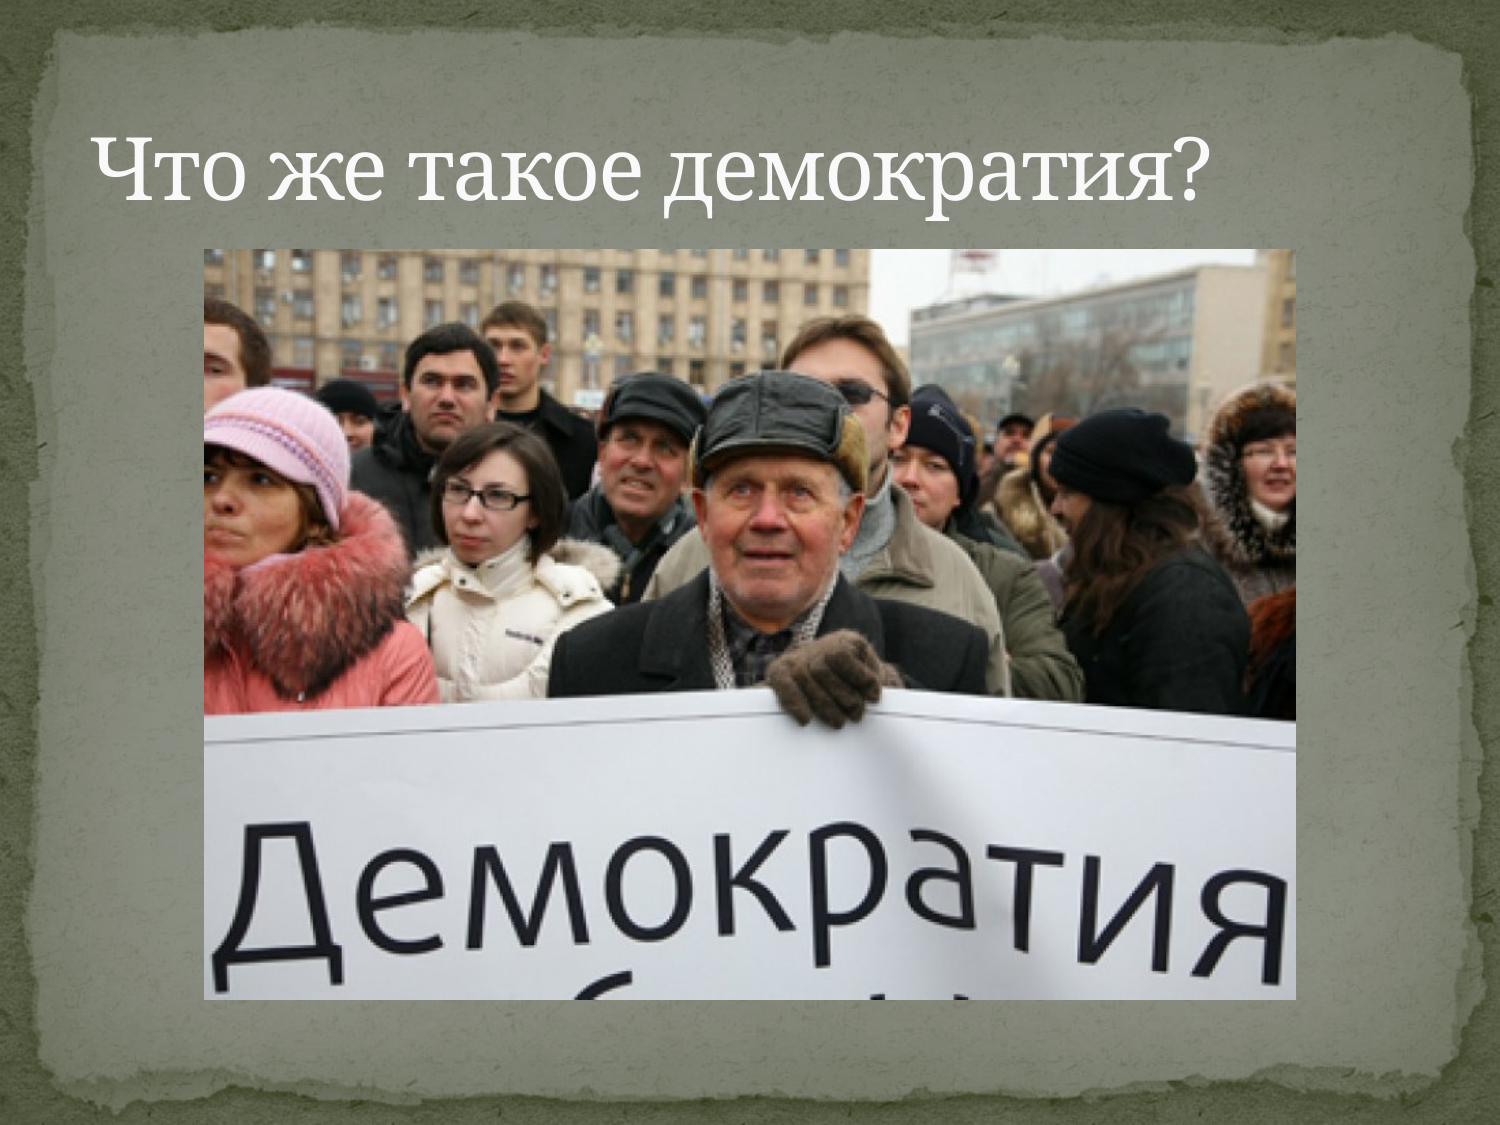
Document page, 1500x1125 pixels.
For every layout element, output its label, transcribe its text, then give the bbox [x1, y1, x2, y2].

title Что же такое демократия? [74, 24, 1425, 225]
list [207, 252, 1294, 997]
